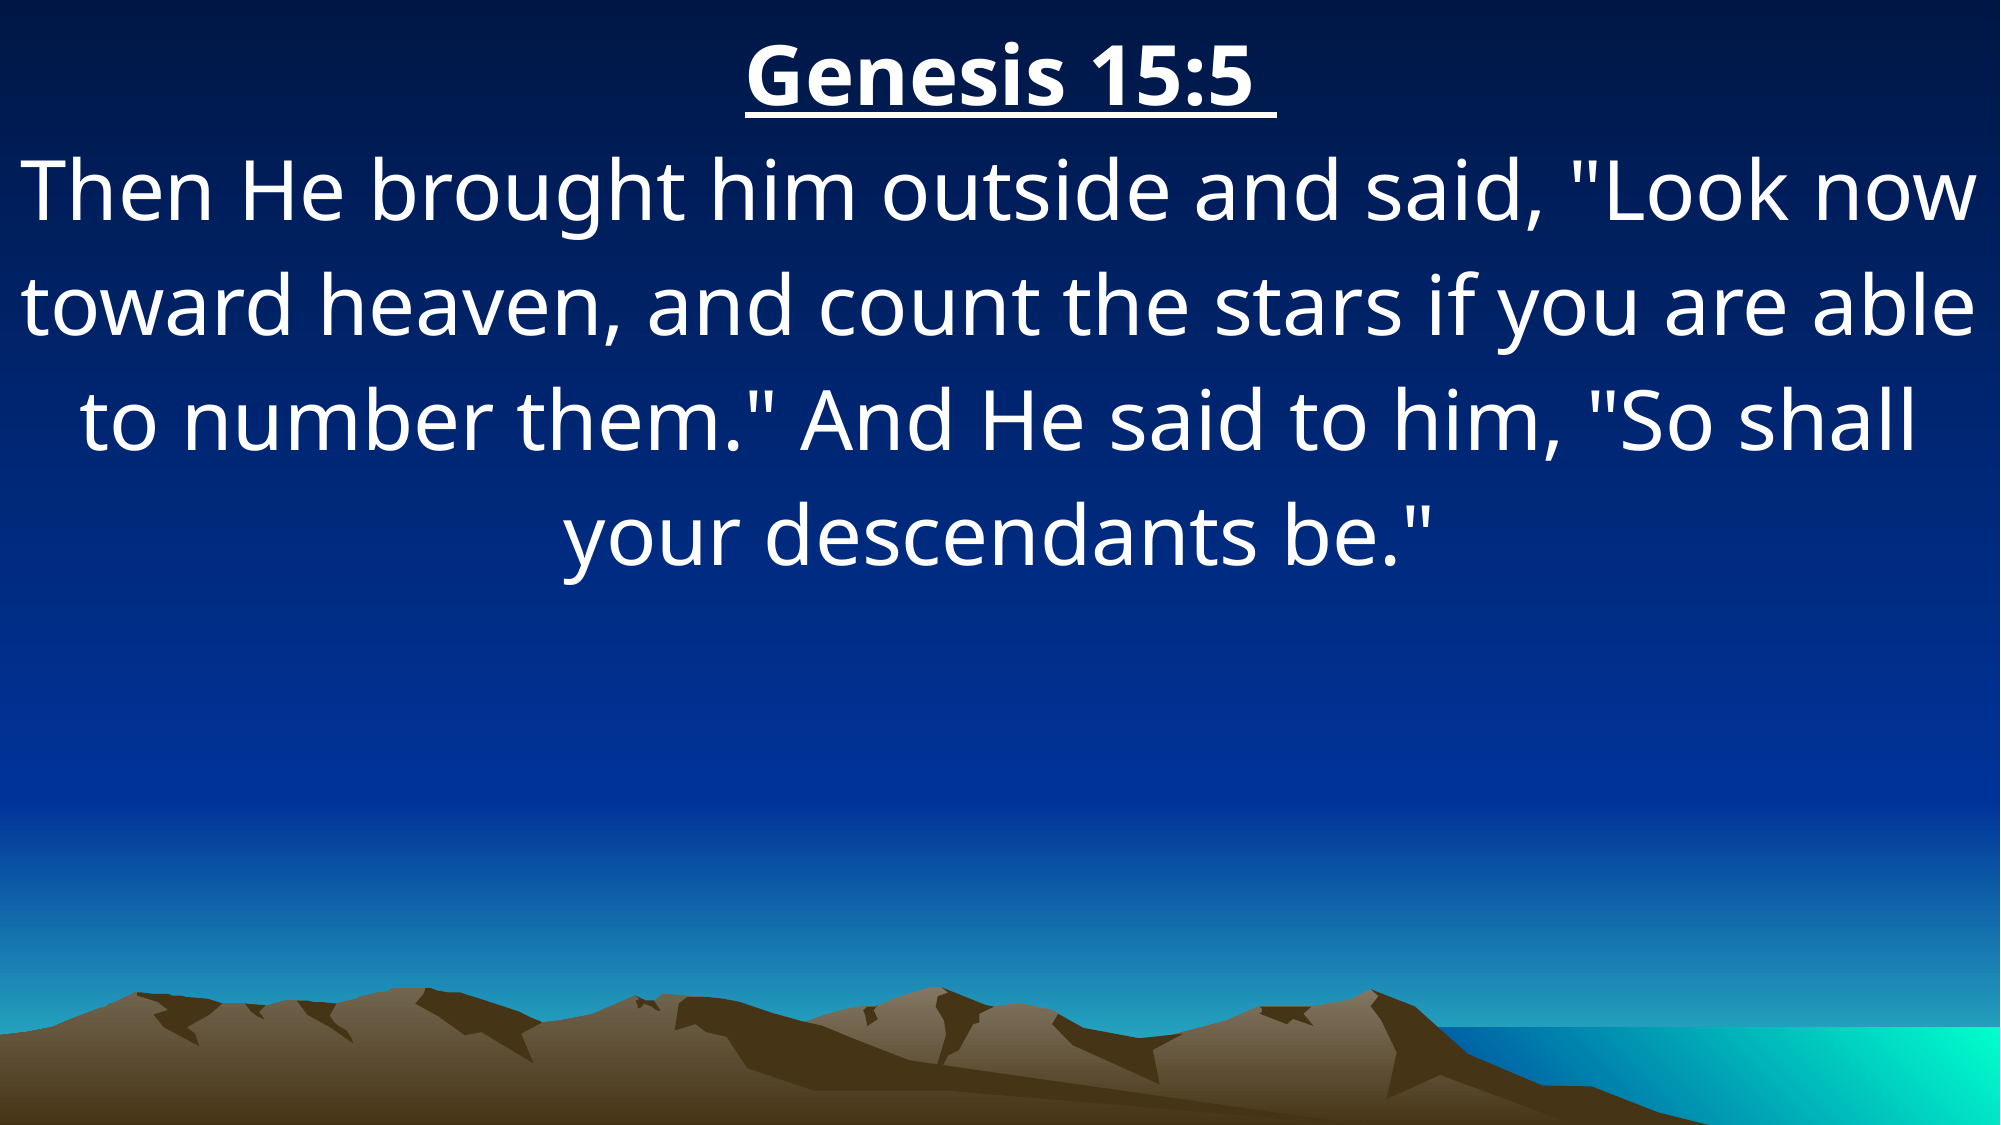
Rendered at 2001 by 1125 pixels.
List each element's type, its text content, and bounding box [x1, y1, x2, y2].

text_box Genesis 15:5 Then He brought him outside and said, "Look now toward heaven, and count the stars if you are able to number them." And He said to him, "So shall your descendants be." [0, 0, 2000, 900]
